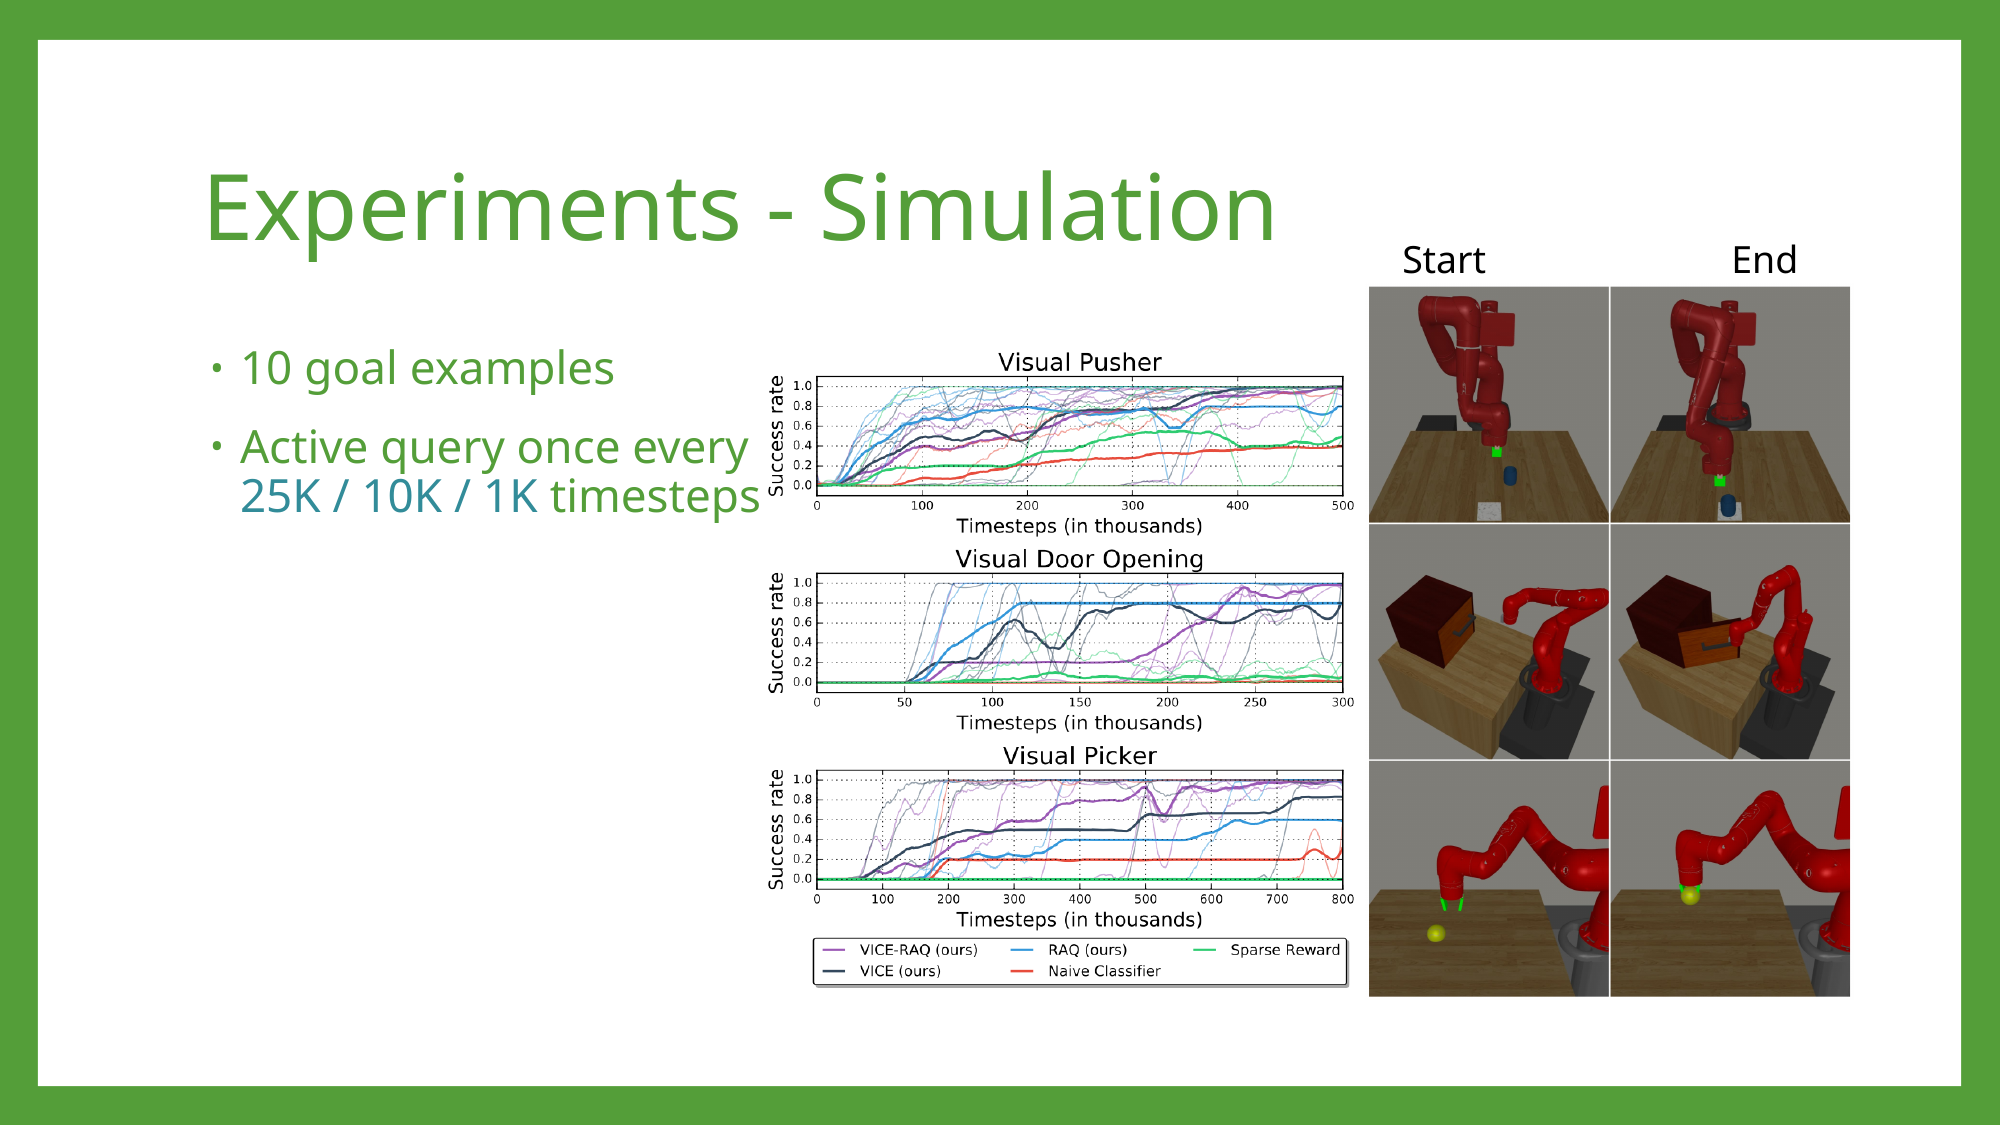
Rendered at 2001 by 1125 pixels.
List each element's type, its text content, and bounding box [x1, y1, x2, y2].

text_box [762, 283, 1854, 1001]
text_box Start End [1387, 228, 1814, 281]
title Experiments - Simulation [187, 99, 1808, 323]
list 10 goal examples Active query once every 25K / 10K / 1K timesteps [187, 337, 756, 1000]
